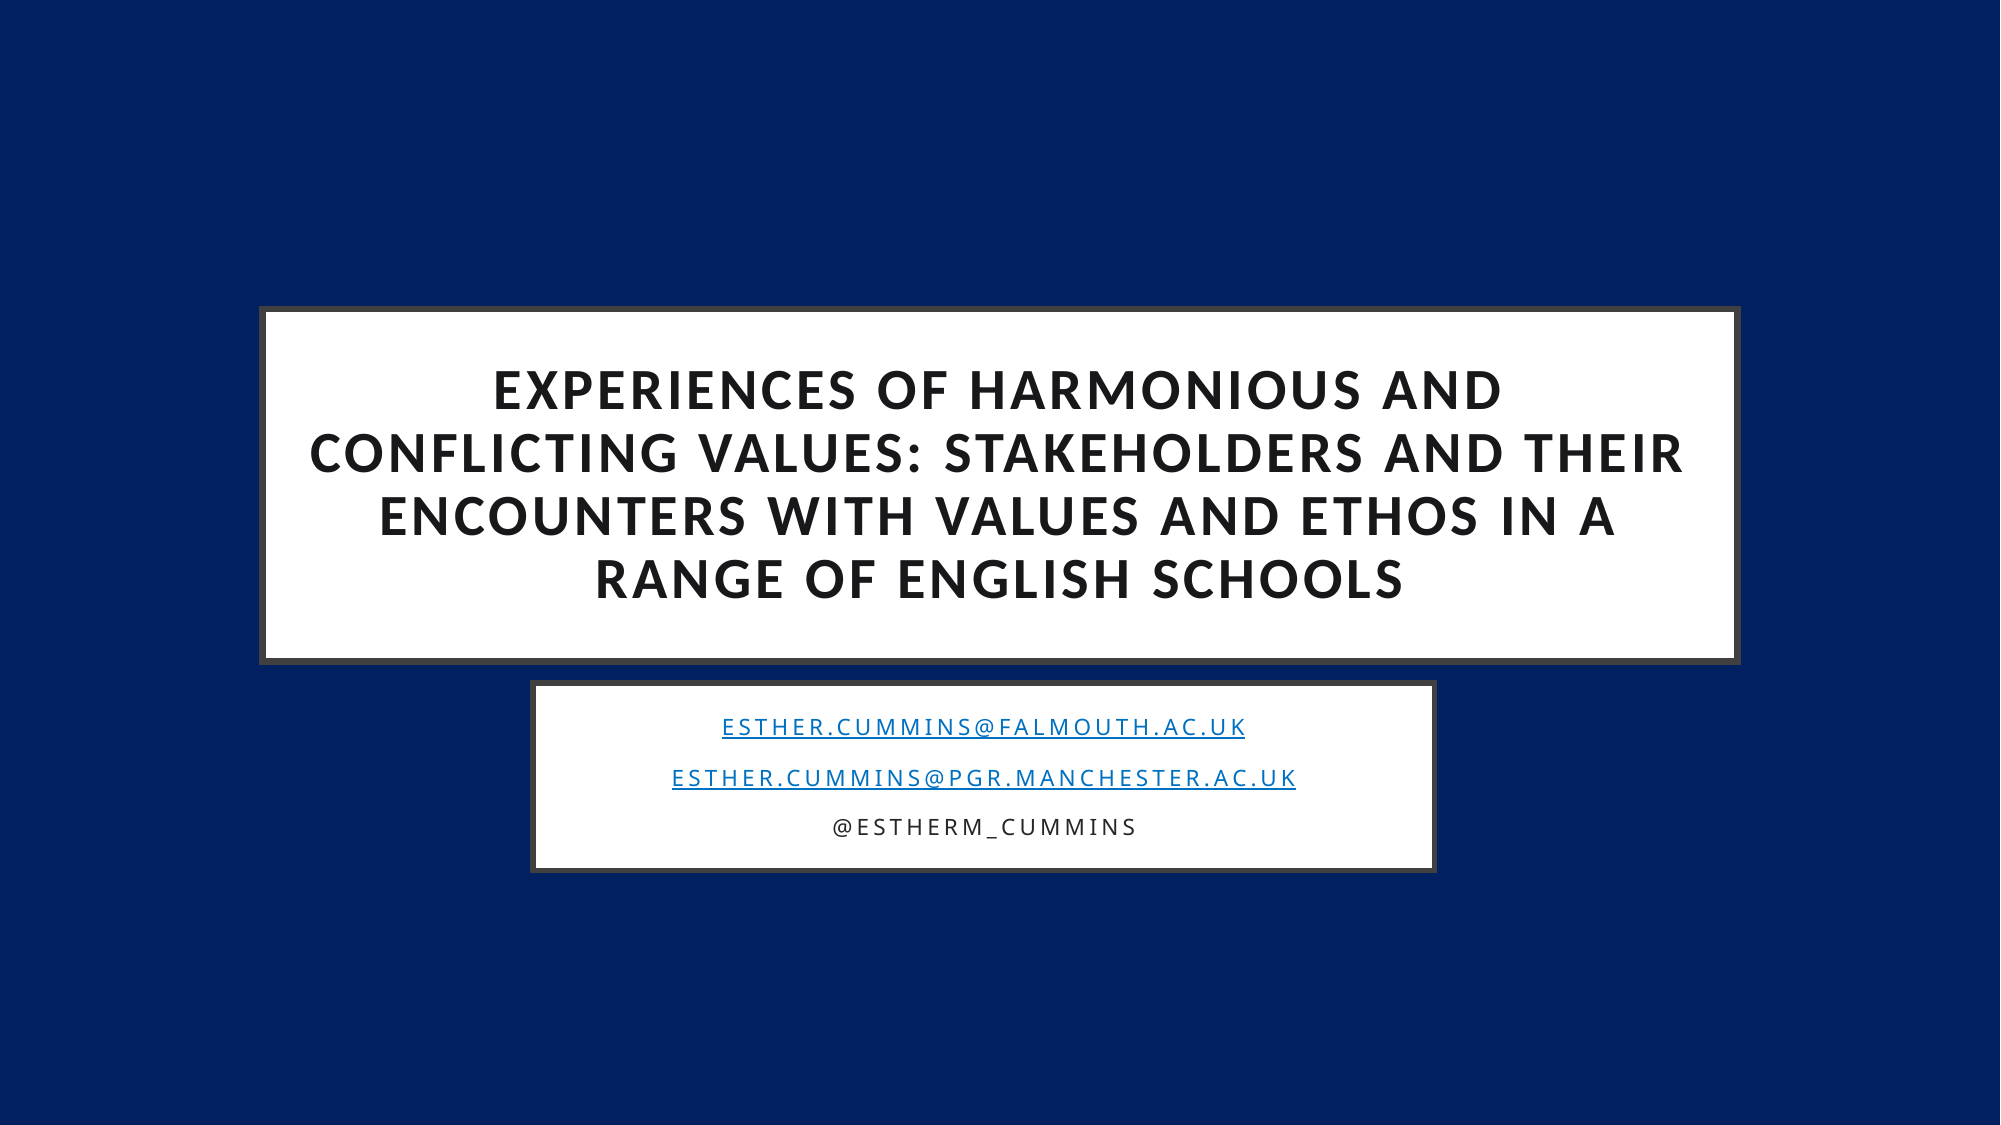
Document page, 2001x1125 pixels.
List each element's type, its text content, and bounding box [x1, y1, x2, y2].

title Experiences of harmonious and conflicting values: stakeholders and their encounters with values and ethos in a range of English schools [259, 306, 1741, 665]
text_box Esther.cummins@falmouth.ac.uk Esther.cummins@pgr.Manchester.ac.uk @EstherM_Cummins [533, 682, 1435, 871]
